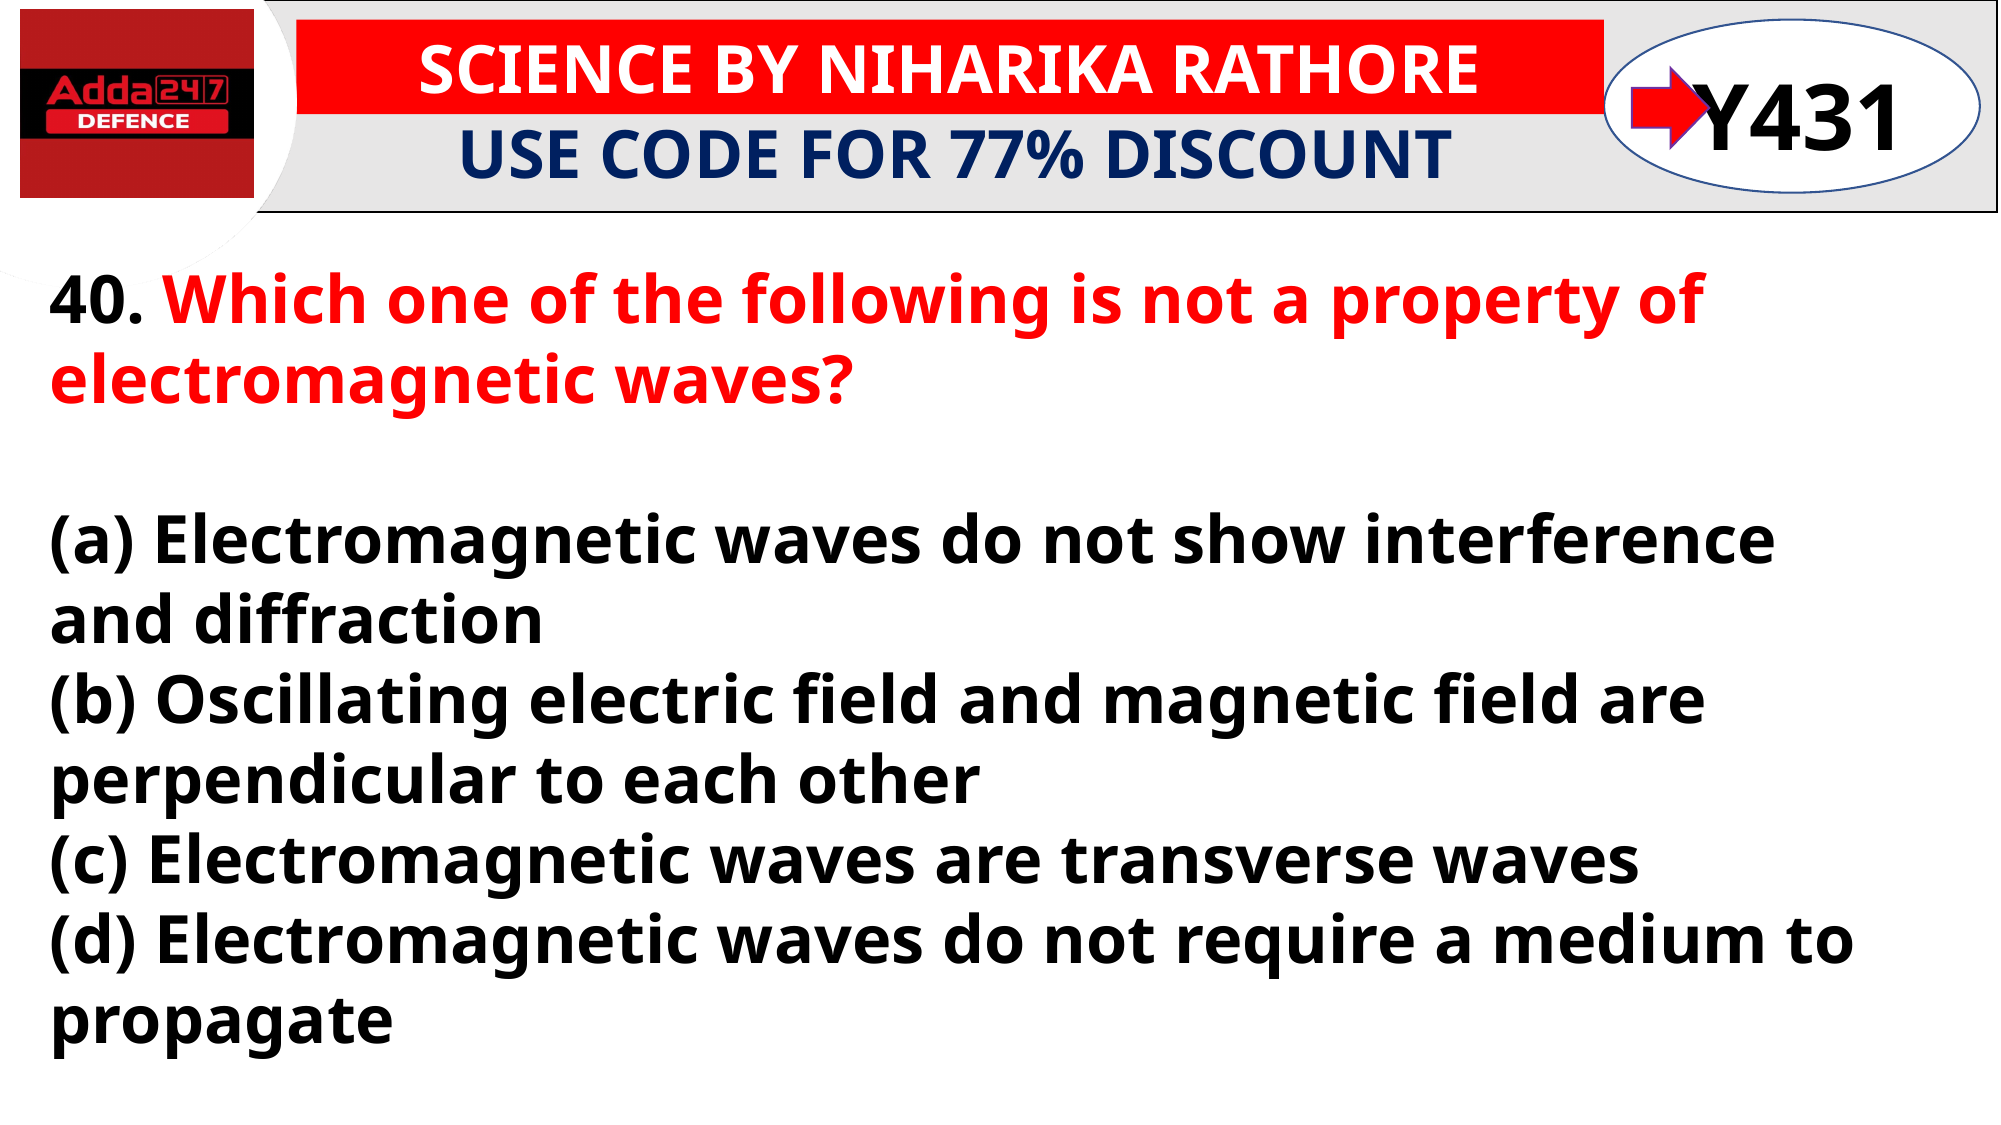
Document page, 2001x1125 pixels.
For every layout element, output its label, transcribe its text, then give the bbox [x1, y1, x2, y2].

picture [0, 0, 297, 289]
text_box USE CODE FOR 77% DISCOUNT [297, 104, 1601, 199]
text_box [297, 115, 1998, 213]
text_box [297, 0, 1998, 93]
text_box [1644, 18, 1939, 51]
text_box [1680, 177, 1904, 194]
text_box SCIENCE BY NIHARIKA RATHORE [297, 19, 1604, 115]
text_box Y431 [1606, 51, 2000, 177]
text_box [1630, 65, 1711, 151]
text_box 40. Which one of the following is not a property of electromagnetic waves? (a) Electromagnetic waves do not show interference and diffraction (b) Oscillating electric field and magnetic field are perpendicular to each other (c) Electromagnetic waves are transverse waves (d) Electromagnetic waves do not require a medium to propagate [35, 249, 1874, 1064]
